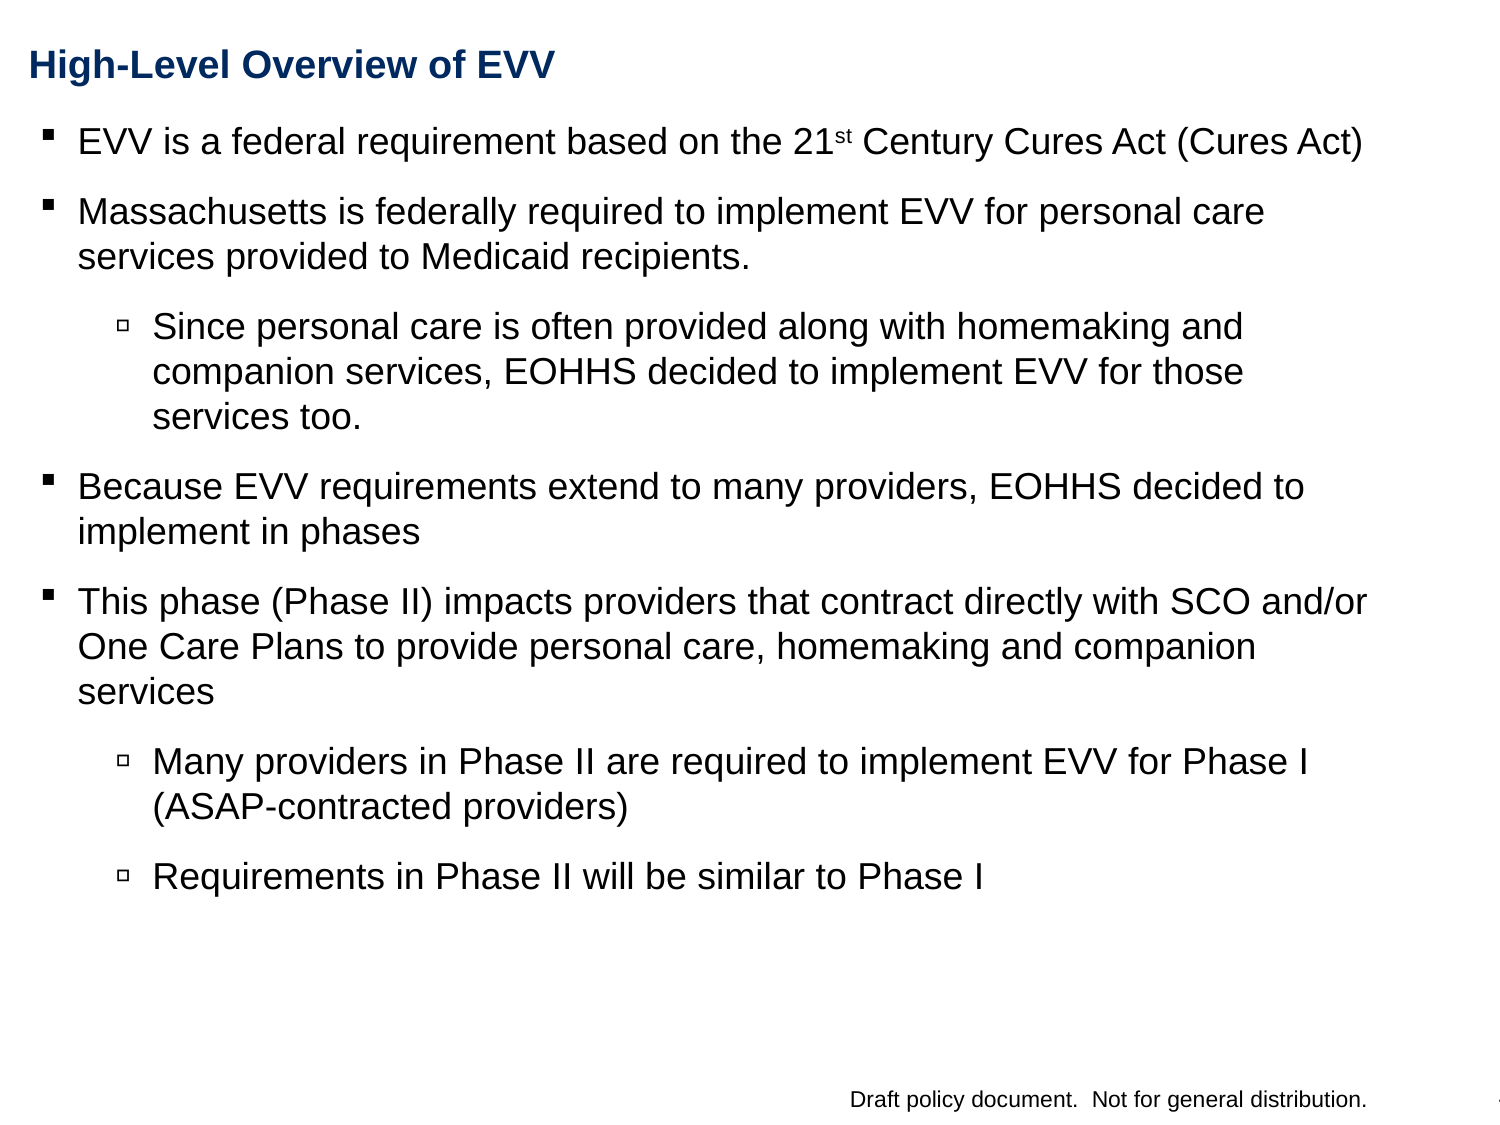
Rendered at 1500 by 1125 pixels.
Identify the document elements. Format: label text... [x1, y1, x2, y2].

text_box EVV is a federal requirement based on the 21st Century Cures Act (Cures Act) Massachusetts is federally required to implement EVV for personal care services provided to Medicaid recipients. Since personal care is often provided along with homemaking and companion services, EOHHS decided to implement EVV for those services too. Because EVV requirements extend to many providers, EOHHS decided to implement in phases This phase (Phase II) impacts providers that contract directly with SCO and/or One Care Plans to provide personal care, homemaking and companion services Many providers in Phase II are required to implement EVV for Phase I (ASAP-contracted providers) Requirements in Phase II will be similar to Phase I [24, 109, 1406, 1115]
title High-Level Overview of EVV [28, 38, 1466, 87]
